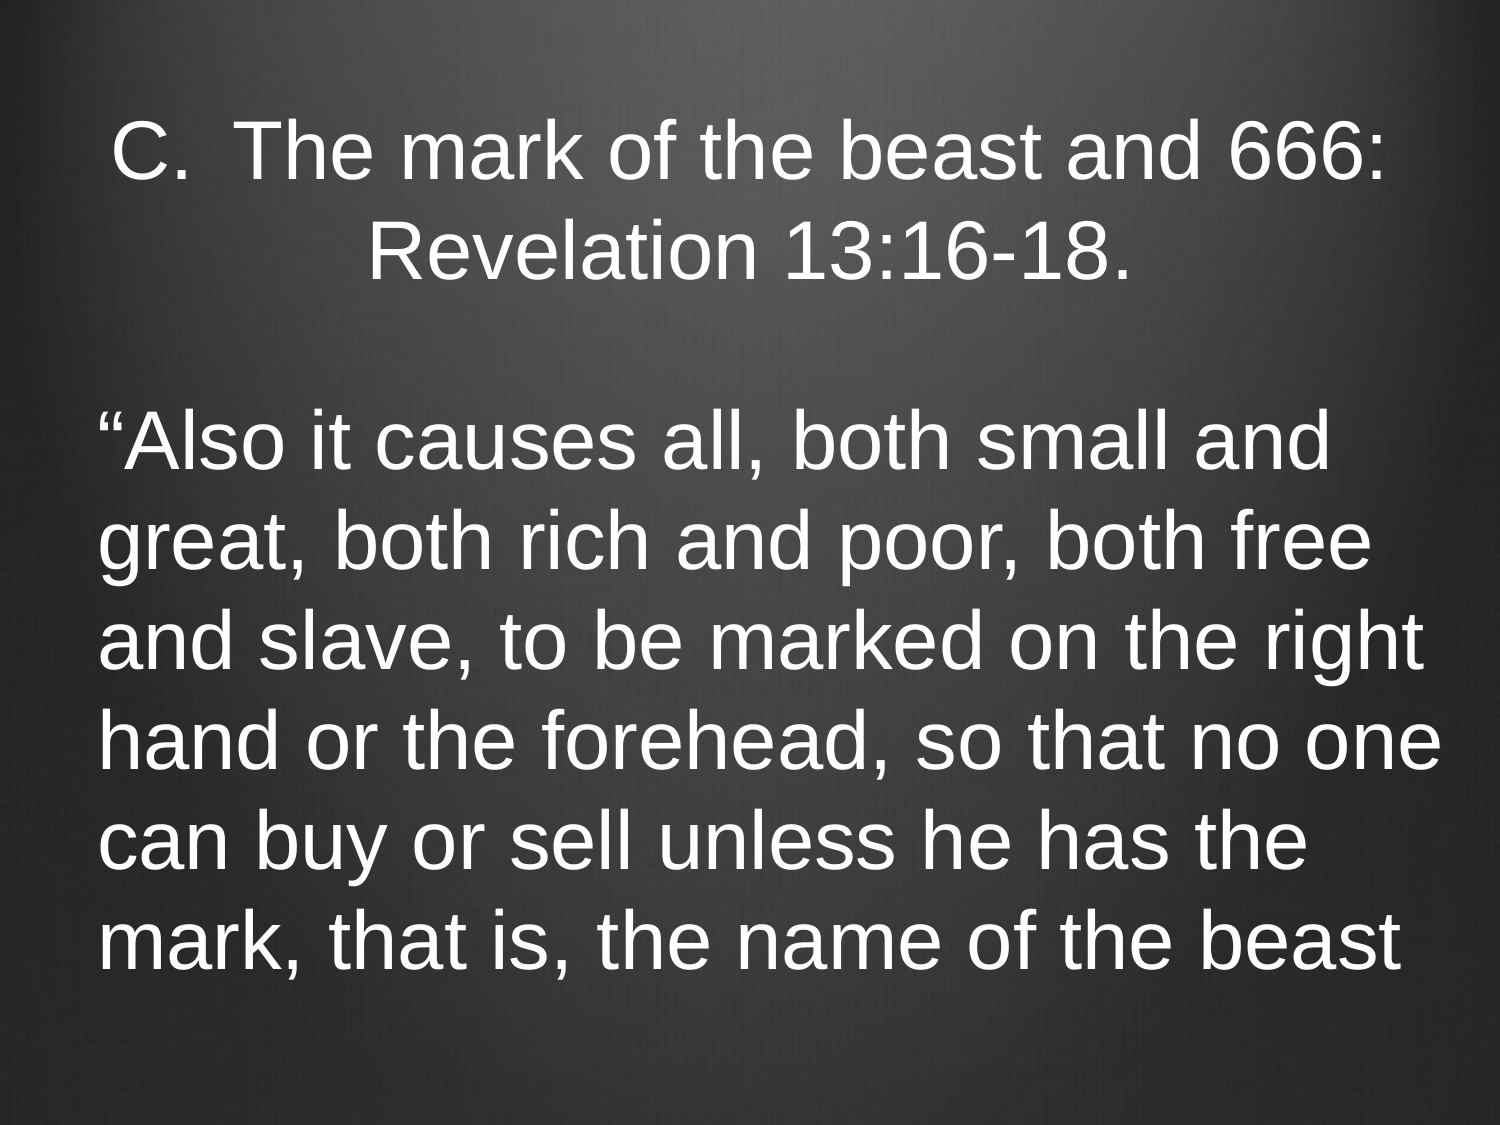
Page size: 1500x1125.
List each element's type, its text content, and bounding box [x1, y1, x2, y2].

text_box “Also it causes all, both small and great, both rich and poor, both free and slave, to be marked on the right hand or the forehead, so that no one can buy or sell unless he has the mark, that is, the name of the beast [82, 378, 1460, 994]
text_box The mark of the beast and 666: Revelation 13:16-18. [95, 88, 1406, 304]
